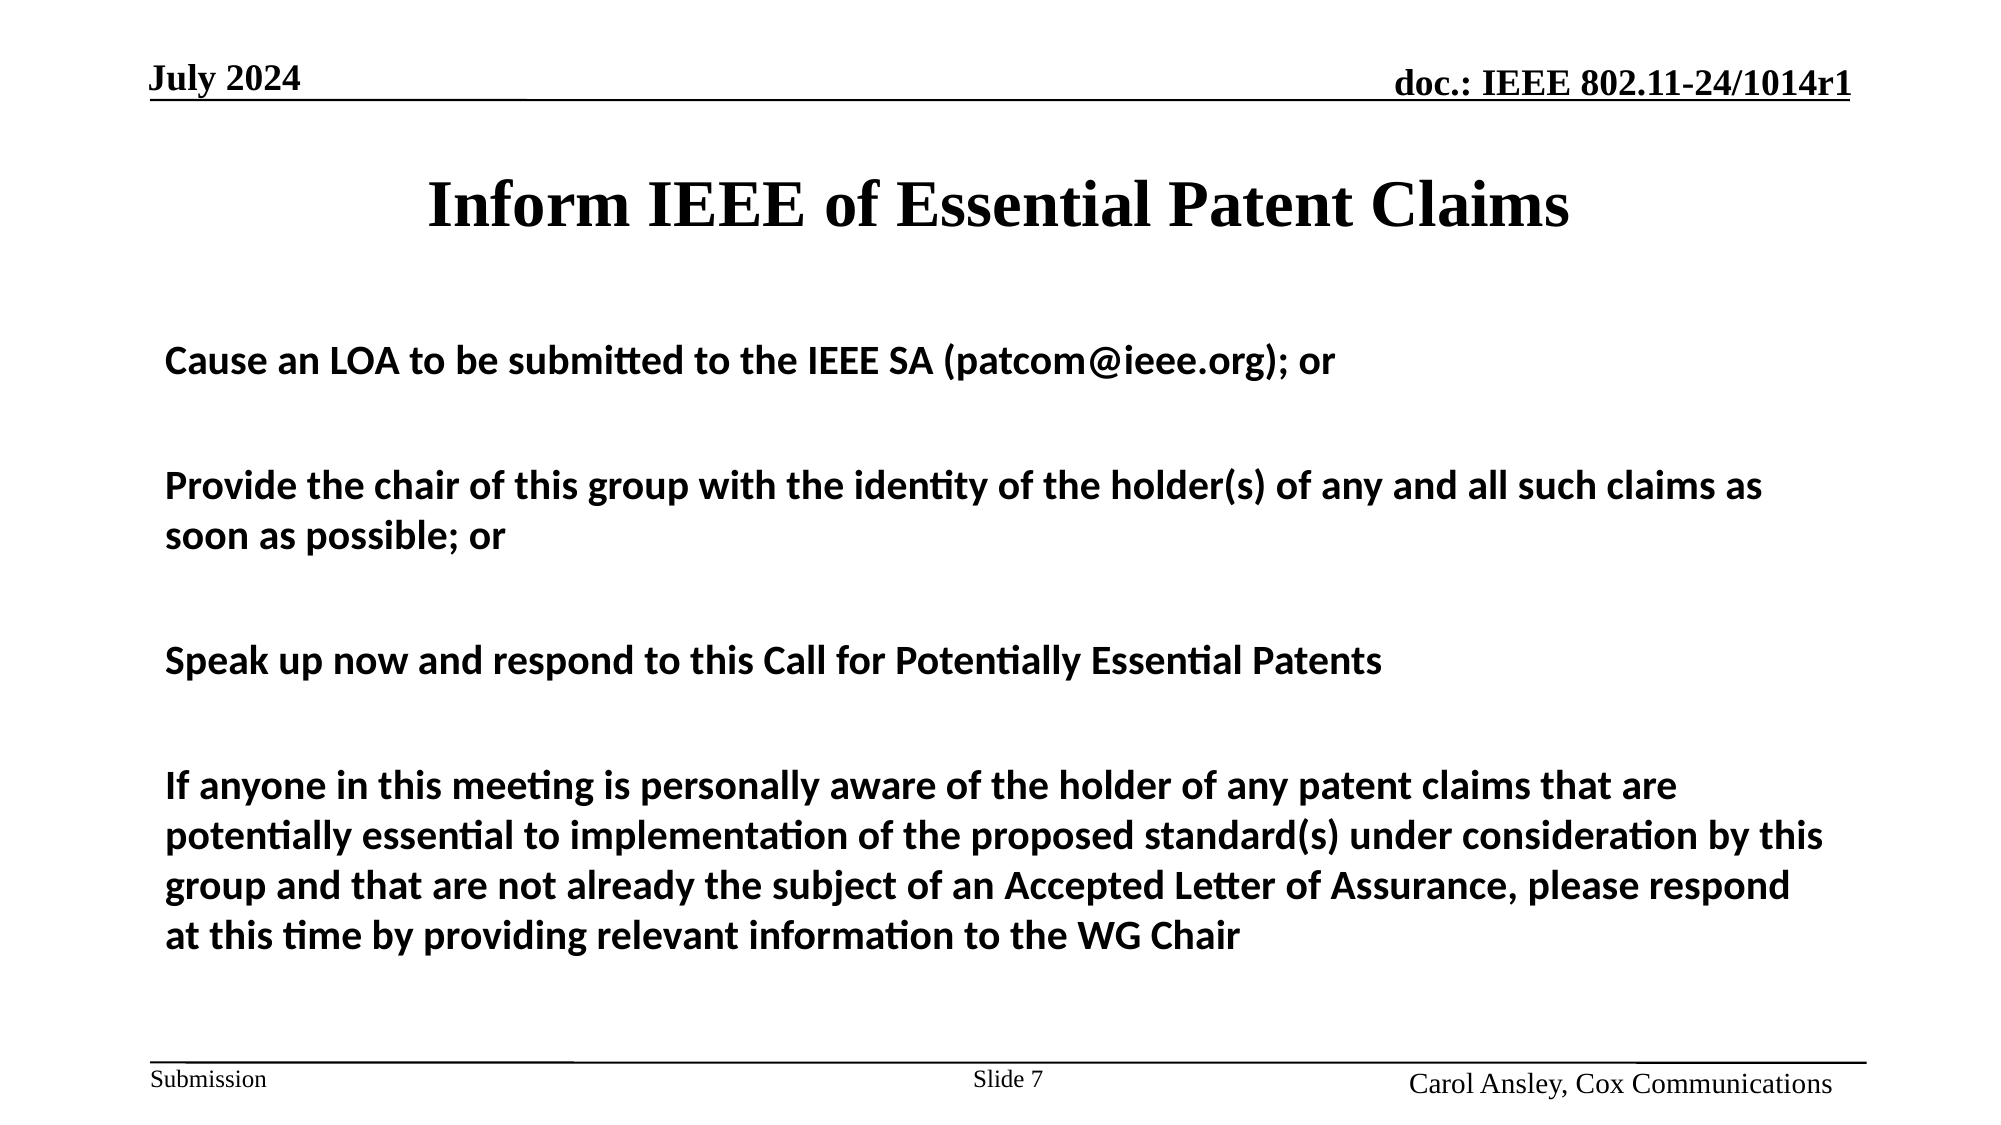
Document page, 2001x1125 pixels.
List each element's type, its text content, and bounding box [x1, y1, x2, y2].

slide_number Slide 7 [950, 1061, 1067, 1123]
list Cause an LOA to be submitted to the IEEE SA (patcom@ieee.org); or Provide the chair of this group with the identity of the holder(s) of any and all such claims as soon as possible; or Speak up now and respond to this Call for Potentially Essential Patents If anyone in this meeting is personally aware of the holder of any patent claims that are potentially essential to implementation of the proposed standard(s) under consideration by this group and that are not already the subject of an Accepted Letter of Assurance, please respond at this time by providing relevant information to the WG Chair [149, 324, 1850, 1000]
title Inform IEEE of Essential Patent Claims [149, 112, 1850, 288]
